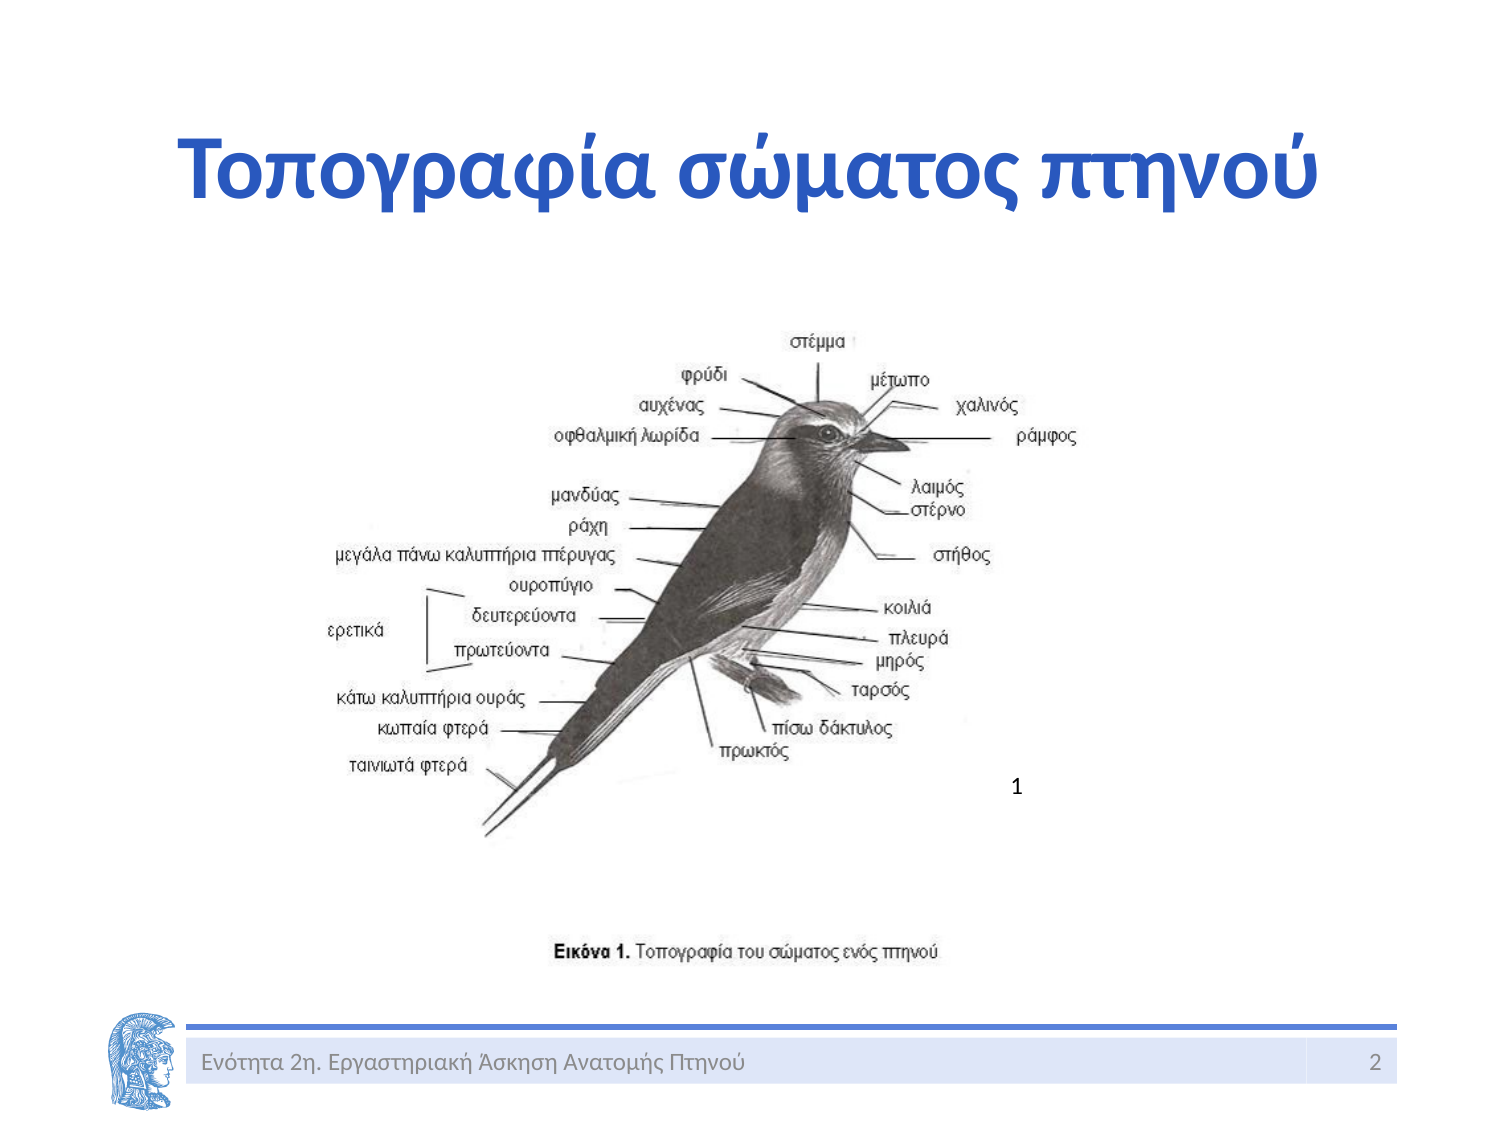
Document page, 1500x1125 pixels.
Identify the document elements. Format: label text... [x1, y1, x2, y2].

picture [103, 1011, 186, 1114]
footer Ενότητα 2η. Εργαστηριακή Άσκηση Ανατομής Πτηνού [186, 1037, 1306, 1084]
title Τοπογραφία σώματος πτηνού [103, 59, 1397, 278]
slide_number 2 [1306, 1037, 1397, 1084]
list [273, 299, 1227, 1014]
